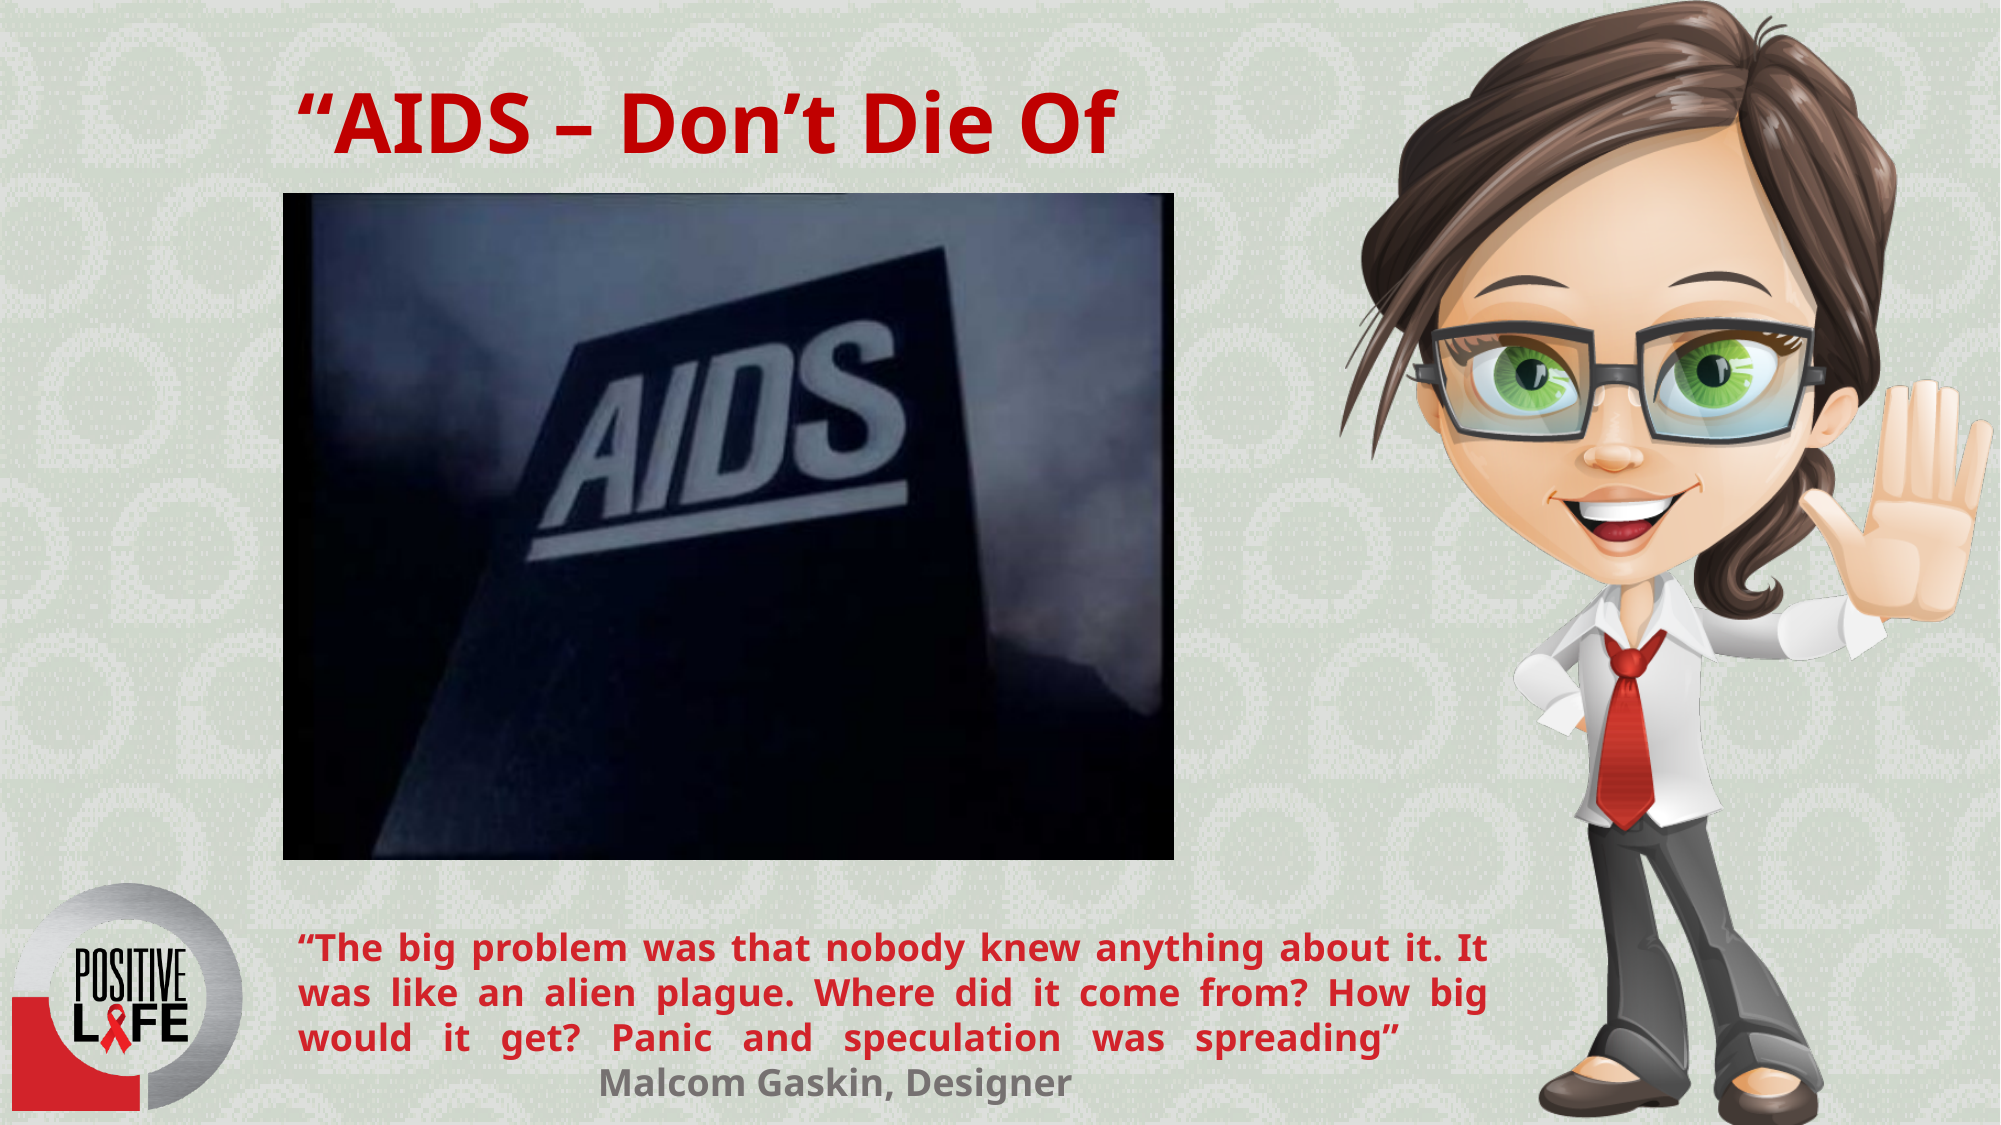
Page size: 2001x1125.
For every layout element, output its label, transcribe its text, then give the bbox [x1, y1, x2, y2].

picture [0, 0, 2001, 1125]
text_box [283, 192, 1175, 861]
text_box “AIDS – Don’t Die Of Ignorance” [283, 62, 1103, 192]
text_box “The big problem was that nobody knew anything about it. It was like an alien plague. Where did it come from? How big would it get? Panic and speculation was spreading” Malcom Gaskin, Designer [283, 916, 1103, 1112]
